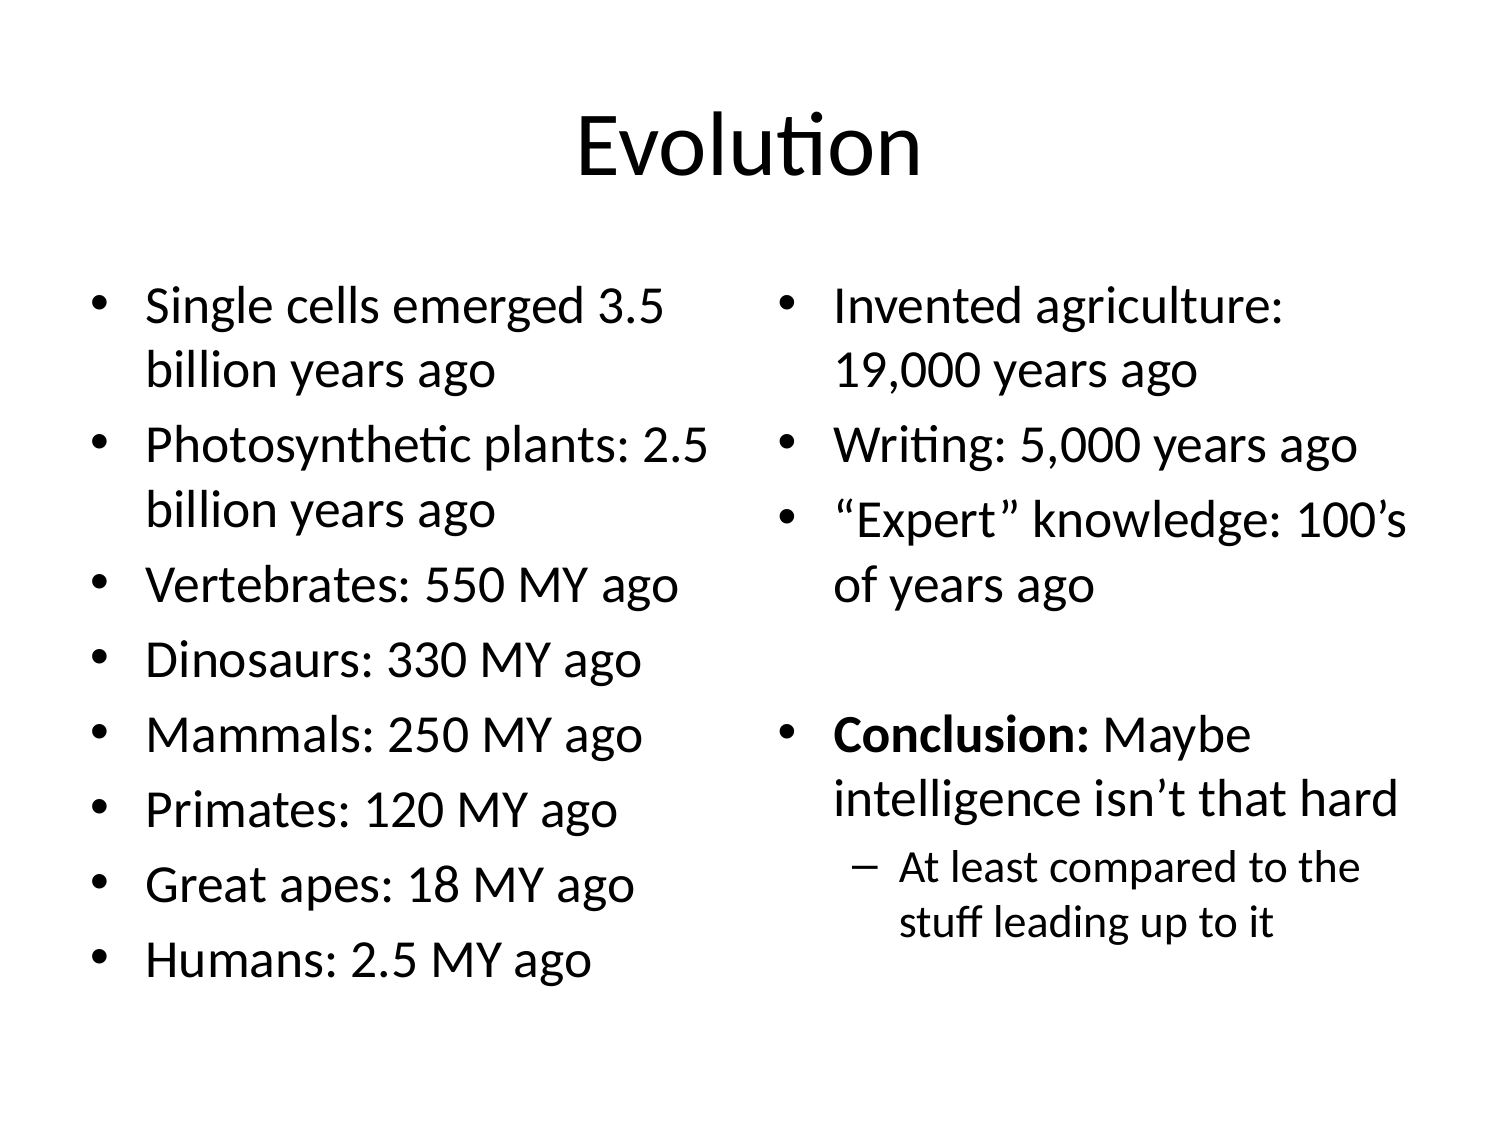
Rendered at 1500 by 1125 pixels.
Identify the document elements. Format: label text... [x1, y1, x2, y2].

list Invented agriculture: 19,000 years ago Writing: 5,000 years ago “Expert” knowledge: 100’s of years ago Conclusion: Maybe intelligence isn’t that hard At least compared to the stuff leading up to it [762, 262, 1426, 1006]
list Single cells emerged 3.5 billion years ago Photosynthetic plants: 2.5 billion years ago Vertebrates: 550 MY ago Dinosaurs: 330 MY ago Mammals: 250 MY ago Primates: 120 MY ago Great apes: 18 MY ago Humans: 2.5 MY ago [74, 262, 738, 1006]
title Evolution [74, 44, 1426, 233]
